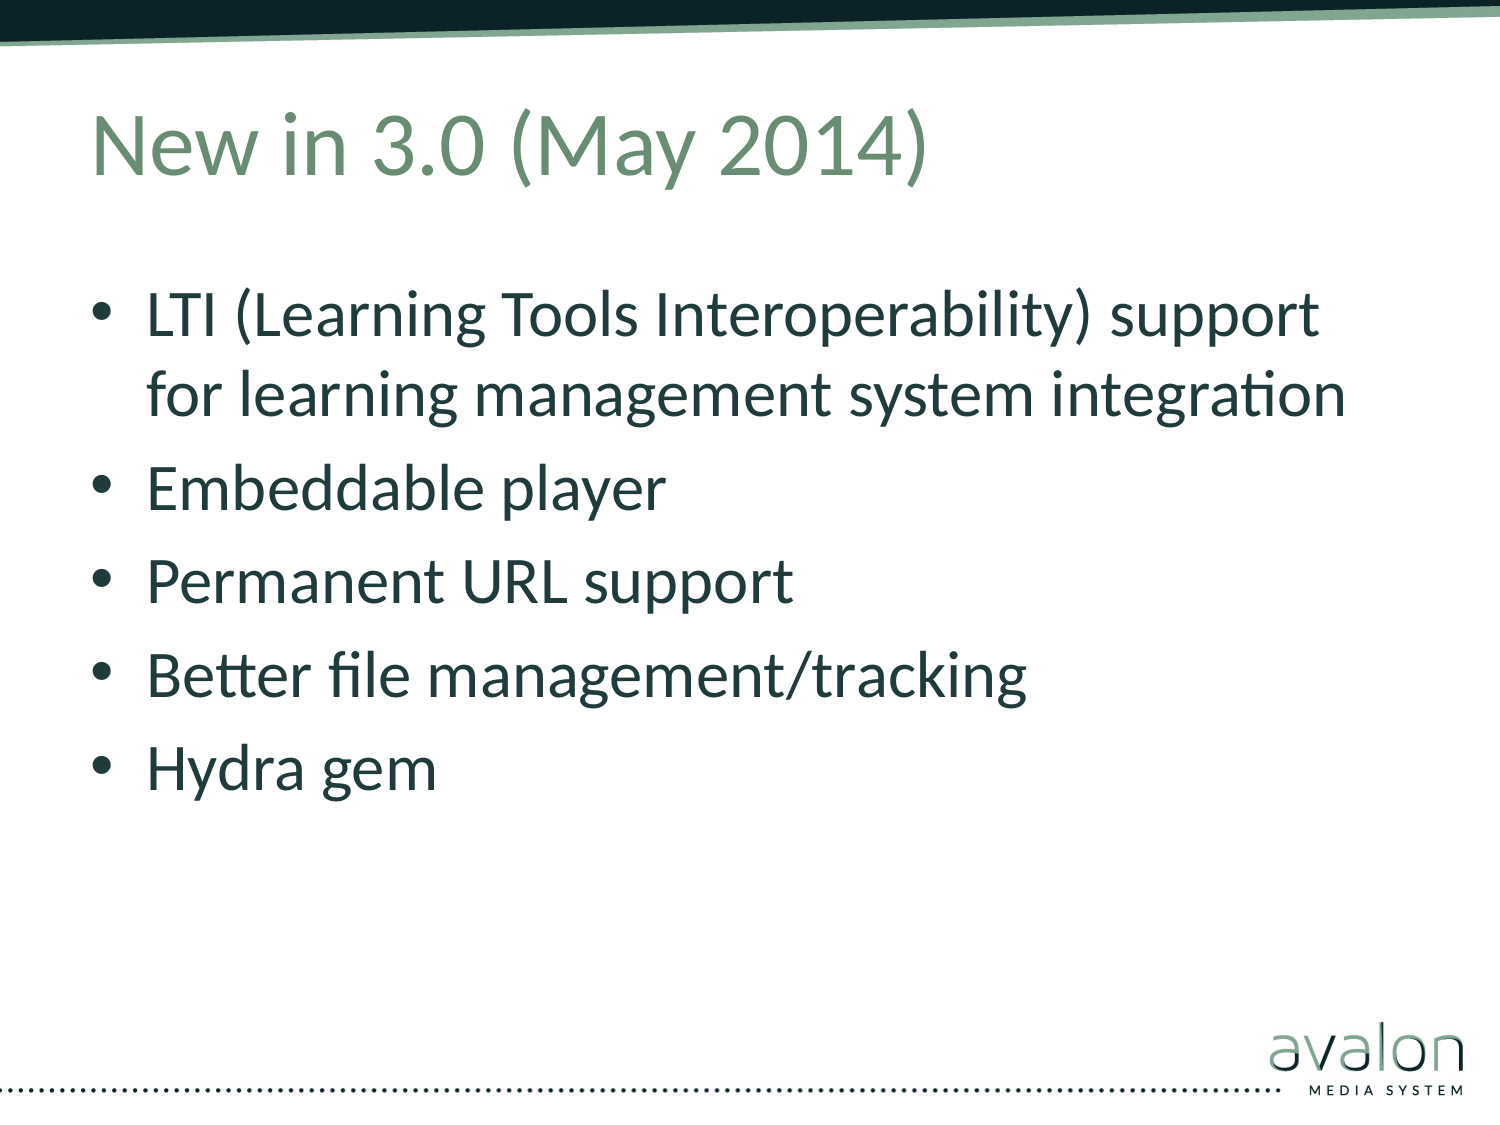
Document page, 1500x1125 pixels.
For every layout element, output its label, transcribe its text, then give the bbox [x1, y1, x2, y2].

picture [0, 0, 1500, 1125]
title New in 3.0 (May 2014) [75, 45, 1425, 233]
list LTI (Learning Tools Interoperability) support for learning management system integration Embeddable player Permanent URL support Better file management/tracking Hydra gem [75, 262, 1425, 1005]
